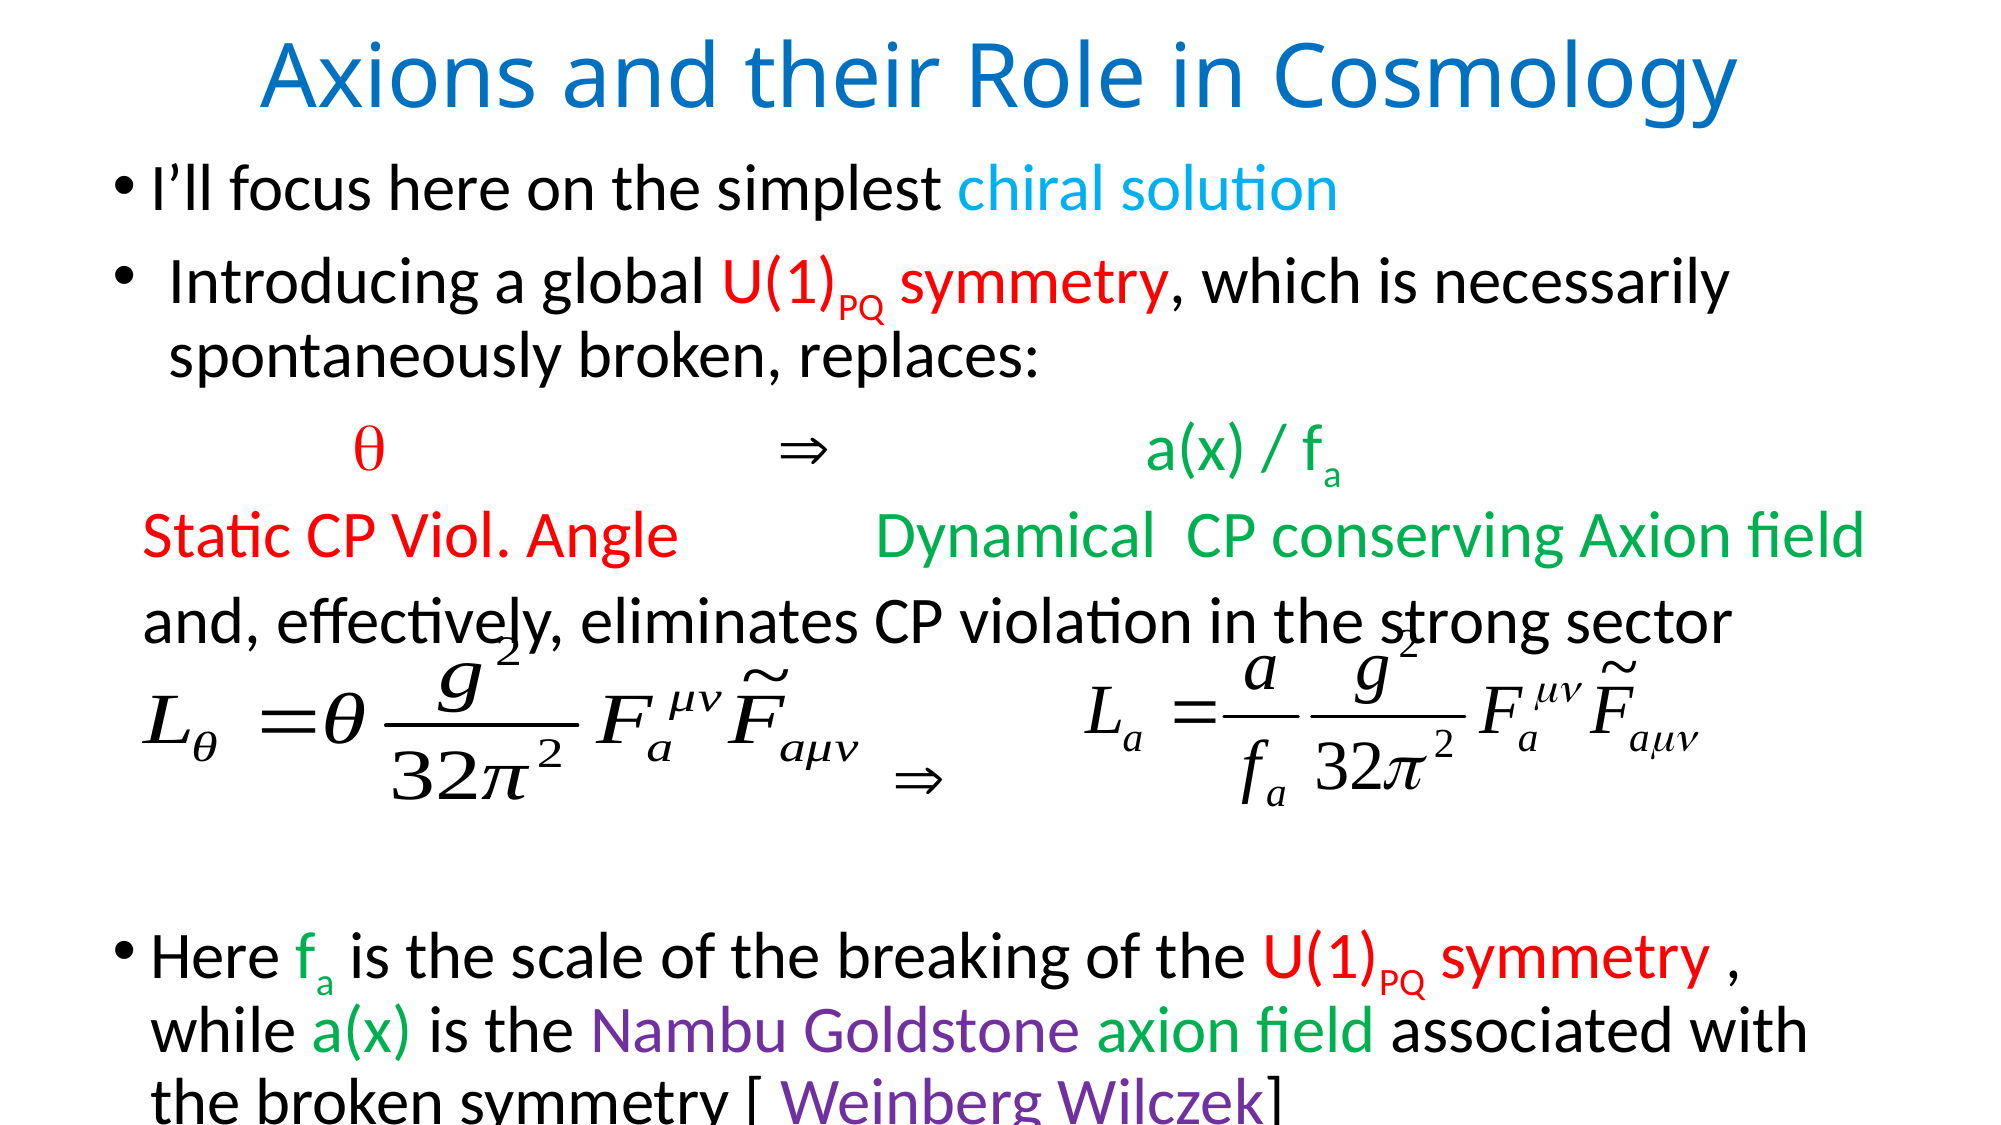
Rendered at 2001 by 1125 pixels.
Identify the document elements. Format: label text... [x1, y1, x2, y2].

title Axions and their Role in Cosmology [137, 23, 1863, 135]
list I’ll focus here on the simplest chiral solution Introducing a global U(1)PQ symmetry, which is necessarily spontaneously broken, replaces:   a(x) / fa Static CP Viol. Angle Dynamical CP conserving Axion field and, effectively, eliminates CP violation in the strong sector  Here fa is the scale of the breaking of the U(1)PQ symmetry , while a(x) is the Nambu Goldstone axion field associated with the broken symmetry [ Weinberg Wilczek] [97, 145, 1888, 1090]
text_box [127, 617, 872, 816]
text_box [1071, 610, 1714, 823]
